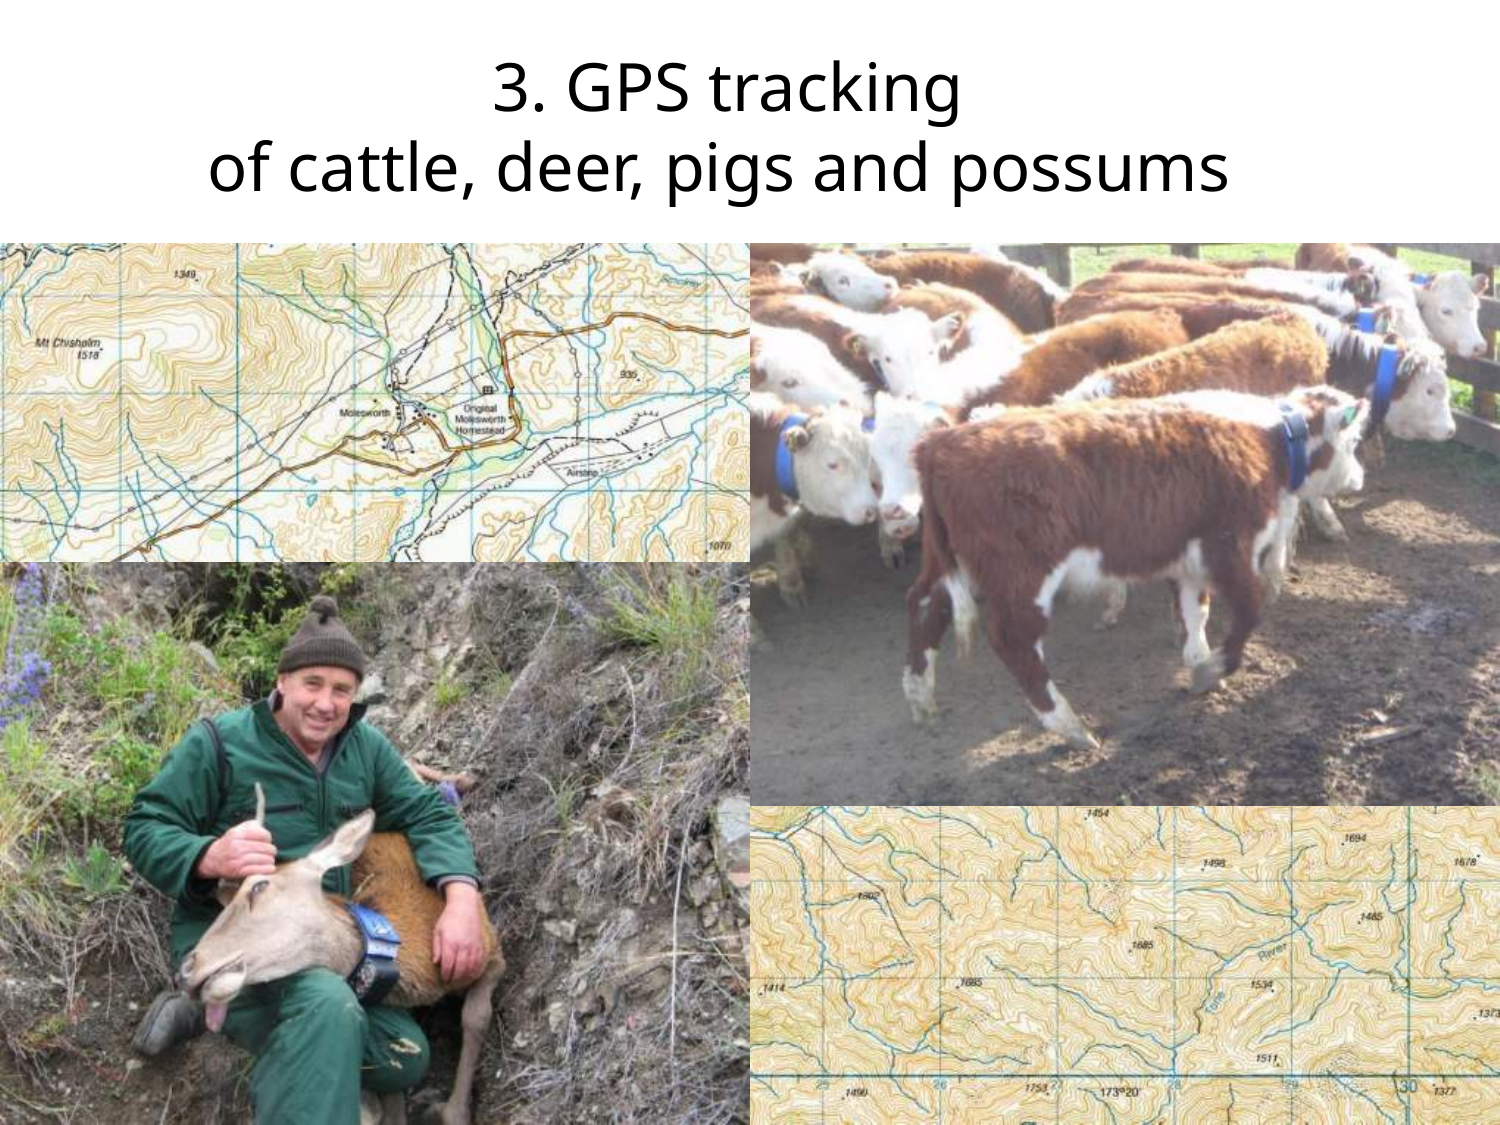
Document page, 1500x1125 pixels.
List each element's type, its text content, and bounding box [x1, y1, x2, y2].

picture [0, 243, 1500, 1125]
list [749, 243, 1500, 807]
title 3. GPS tracking of cattle, deer, pigs and possums [52, 30, 1404, 219]
